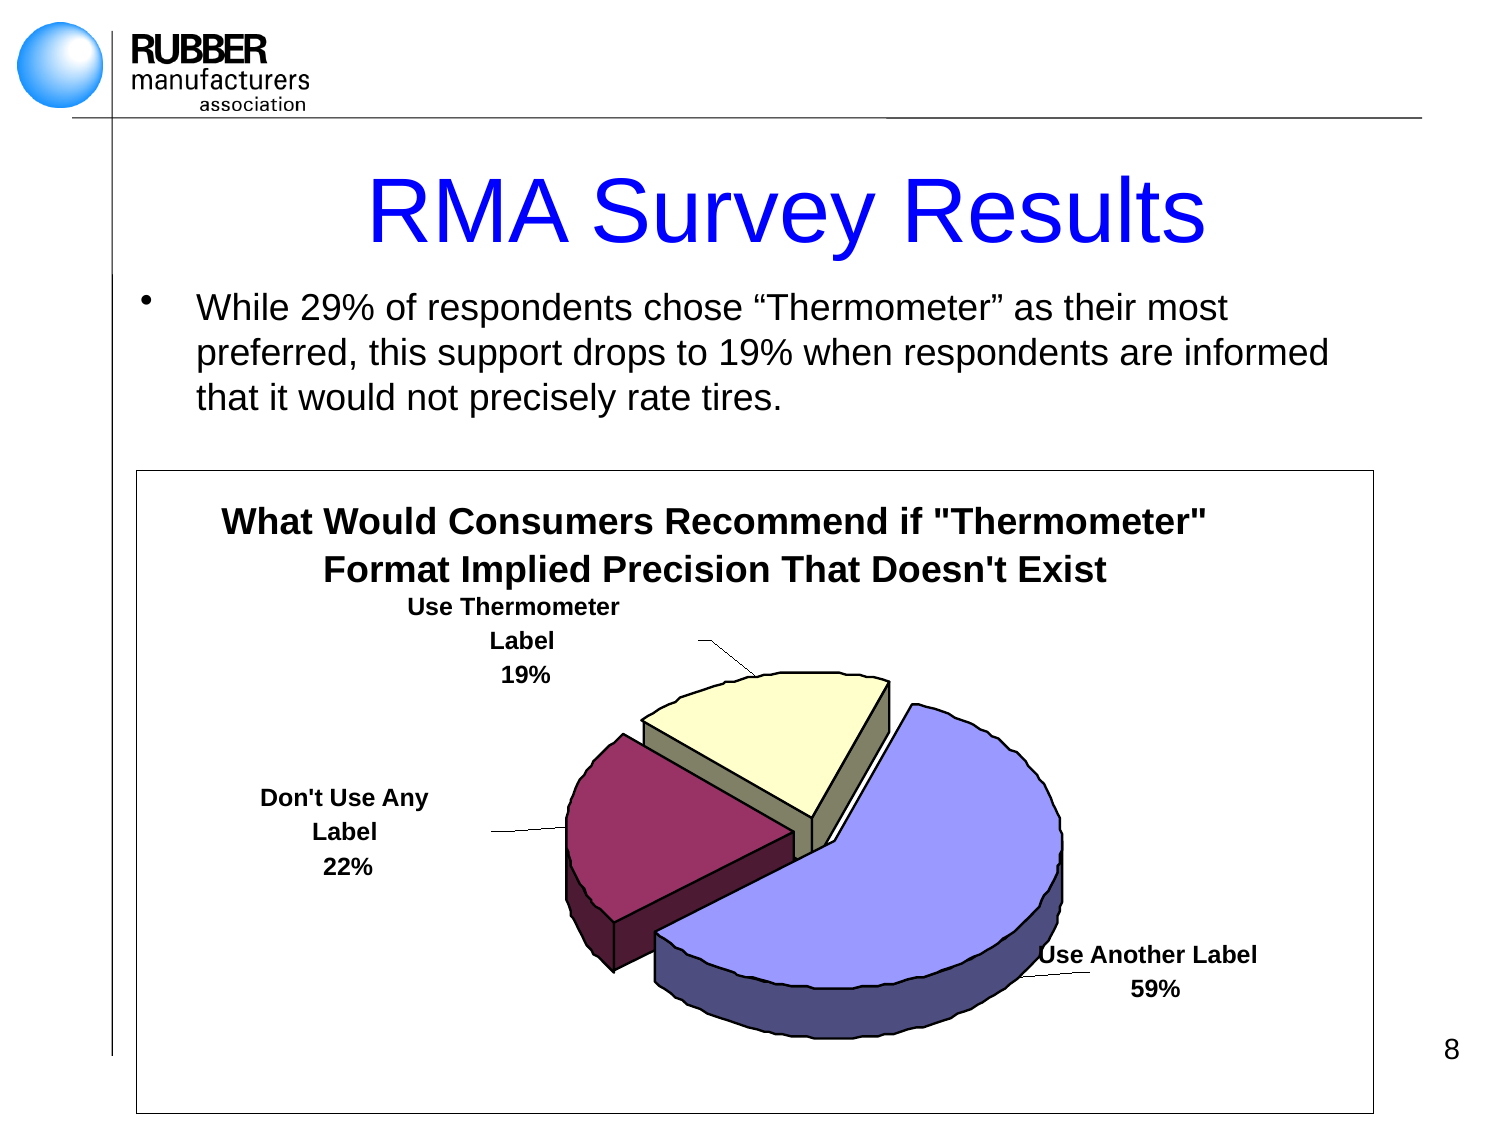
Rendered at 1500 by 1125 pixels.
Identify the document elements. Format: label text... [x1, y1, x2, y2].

picture [129, 34, 309, 111]
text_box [124, 458, 1388, 1125]
slide_number 8 [1391, 1022, 1476, 1101]
picture [17, 22, 103, 108]
title RMA Survey Results [112, 112, 1463, 301]
list While 29% of respondents chose “Thermometer” as their most preferred, this support drops to 19% when respondents are informed that it would not precisely rate tires. [124, 274, 1388, 458]
